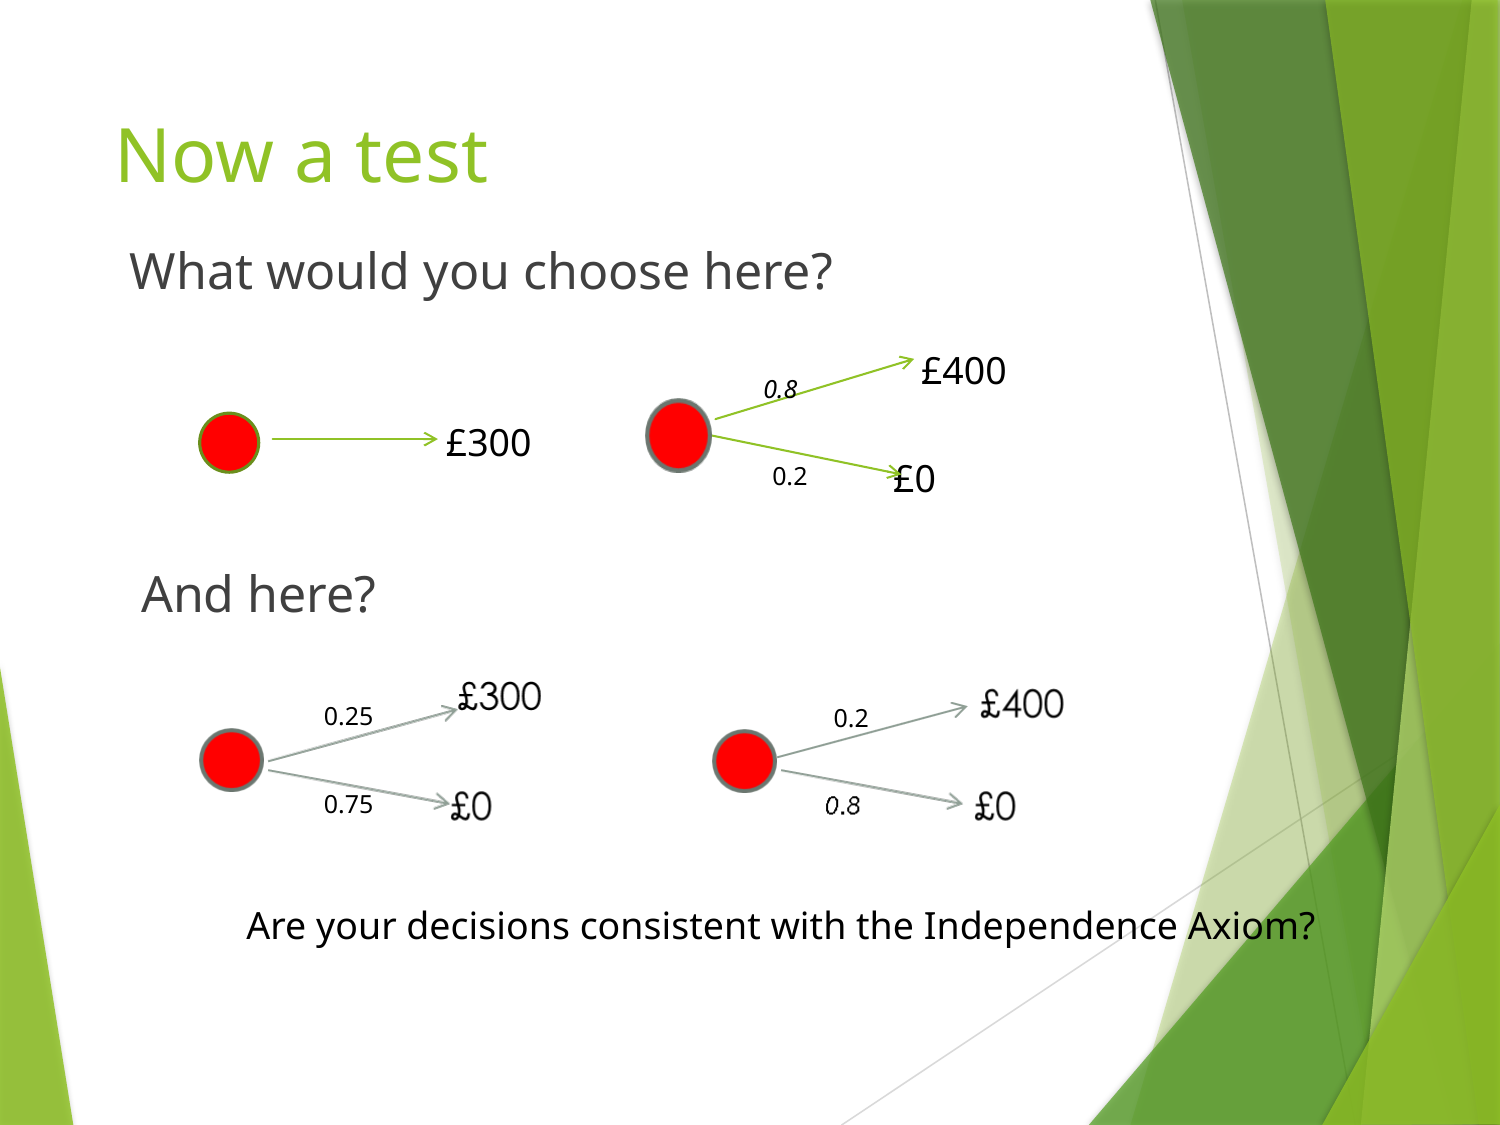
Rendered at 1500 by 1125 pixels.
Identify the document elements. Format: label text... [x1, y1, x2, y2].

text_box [199, 659, 585, 851]
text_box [711, 667, 1108, 851]
list What would you choose here? And here? [99, 231, 1142, 991]
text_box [645, 339, 1056, 510]
title Now a test [99, 99, 1142, 231]
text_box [199, 410, 574, 473]
text_box Are your decisions consistent with the Independence Axiom? [231, 894, 1437, 955]
